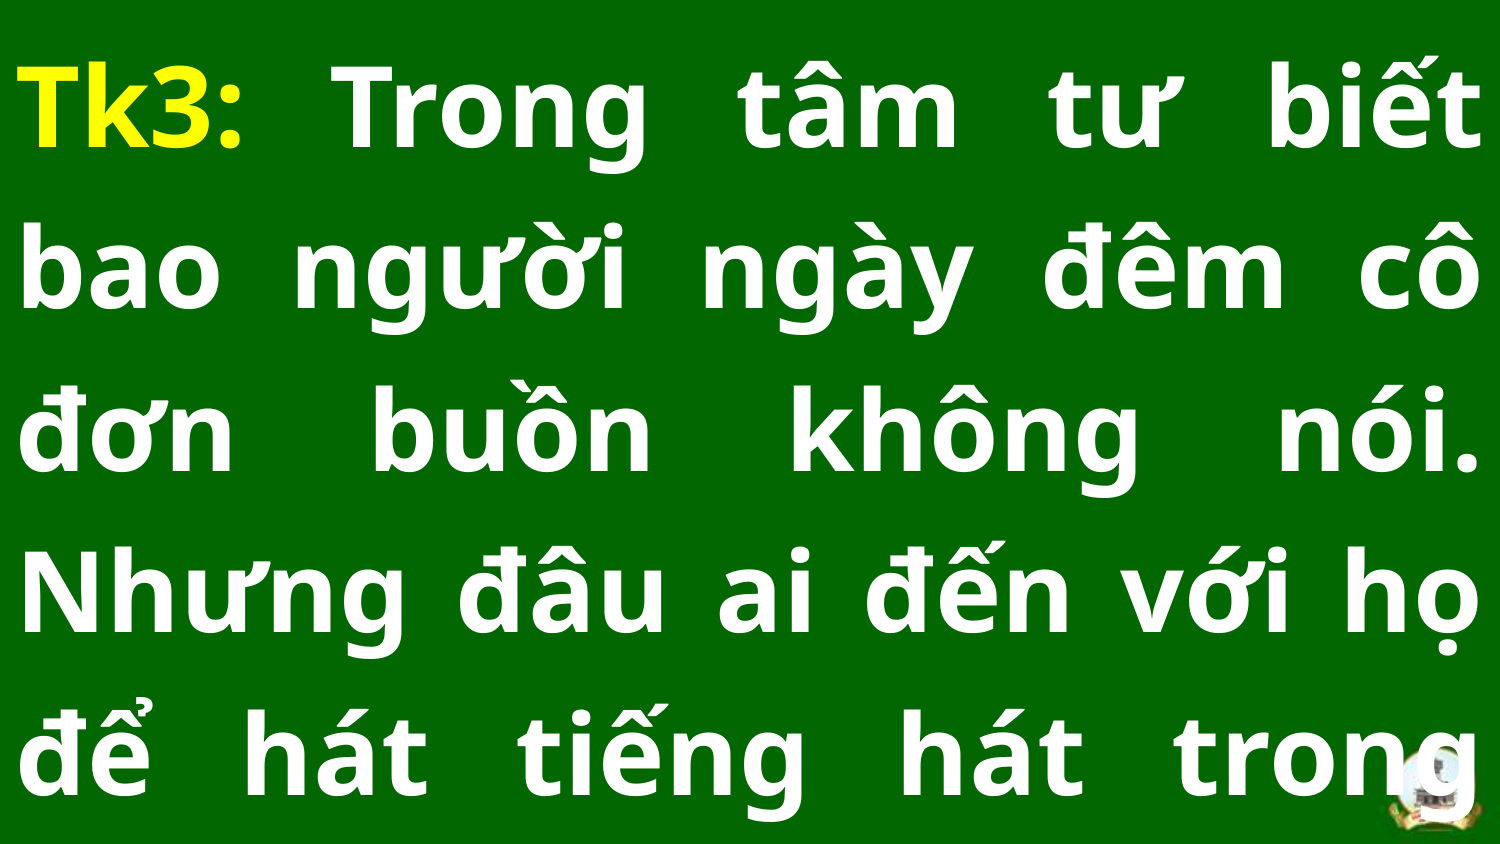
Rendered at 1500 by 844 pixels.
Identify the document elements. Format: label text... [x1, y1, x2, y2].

list Tk3: Trong tâm tư biết bao người ngày đêm cô đơn buồn không nói. Nhưng đâu ai đến với họ để hát tiếng hát trong niềm vui, [0, 0, 1500, 844]
